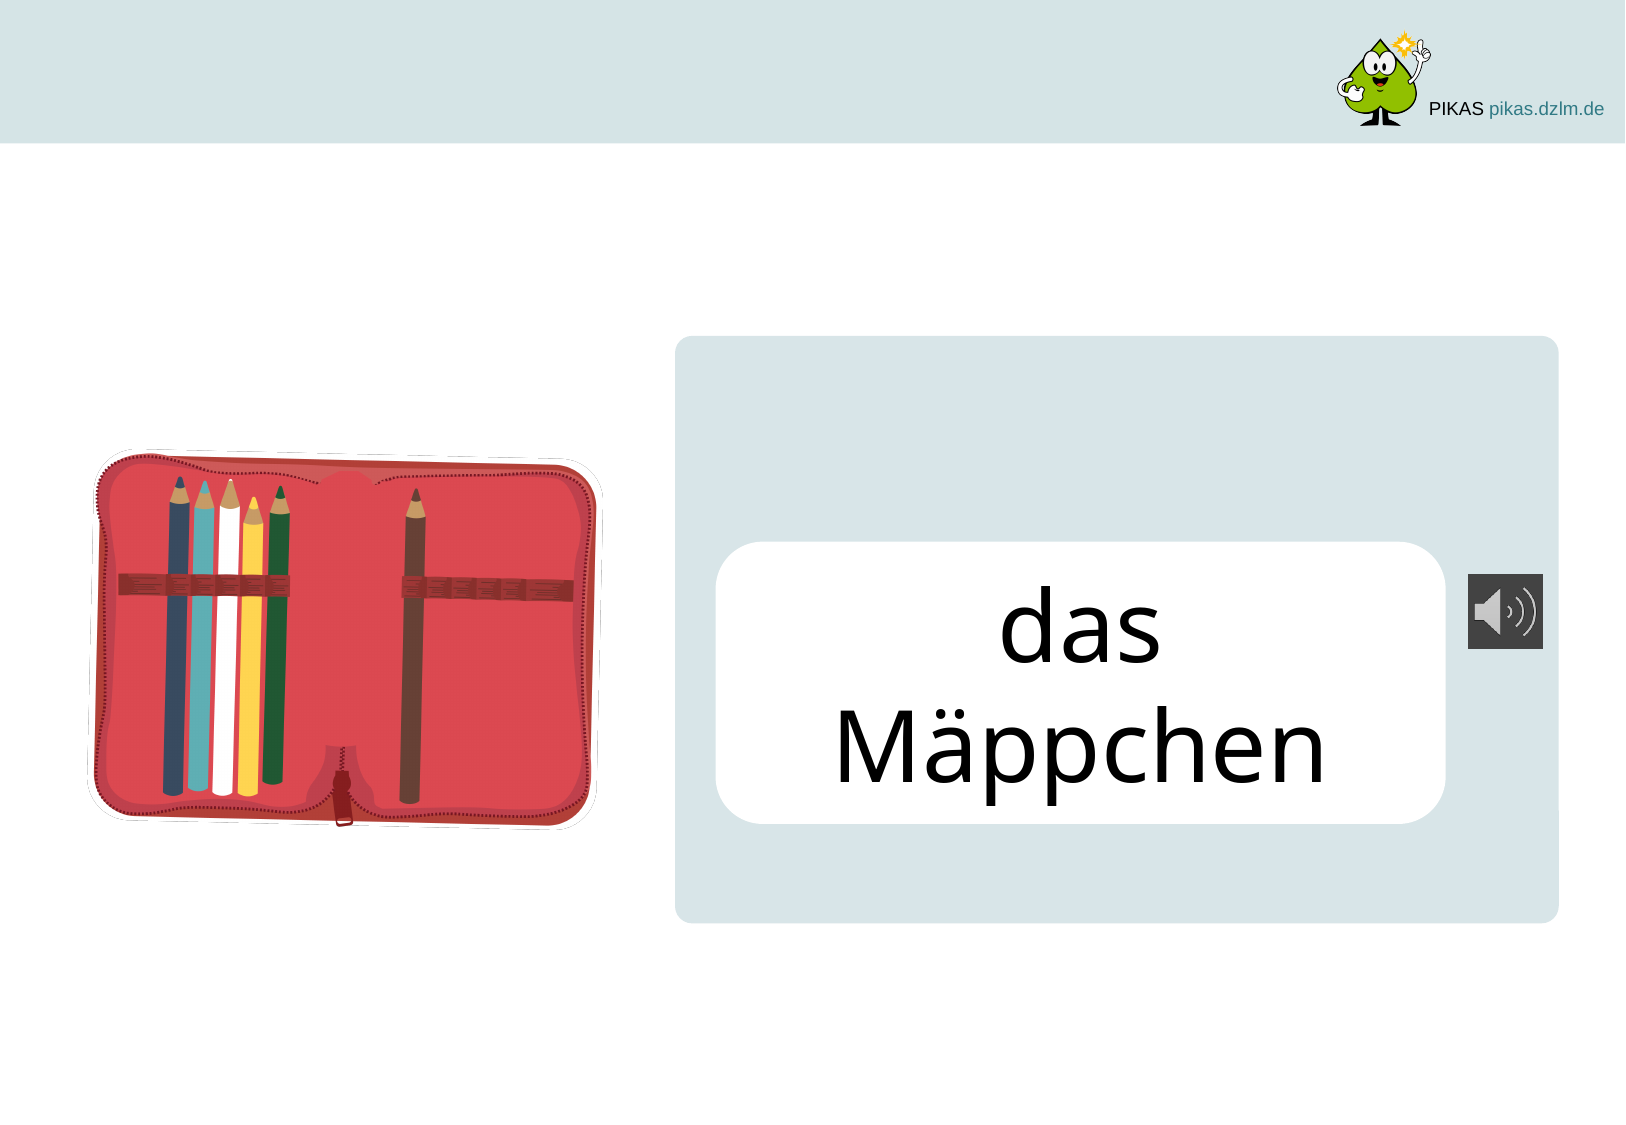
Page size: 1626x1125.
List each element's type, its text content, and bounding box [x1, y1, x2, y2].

picture [1337, 27, 1431, 126]
text_box das Mäppchen [715, 541, 1446, 824]
picture [1466, 573, 1544, 650]
picture [87, 449, 603, 831]
text_box [673, 334, 1560, 925]
